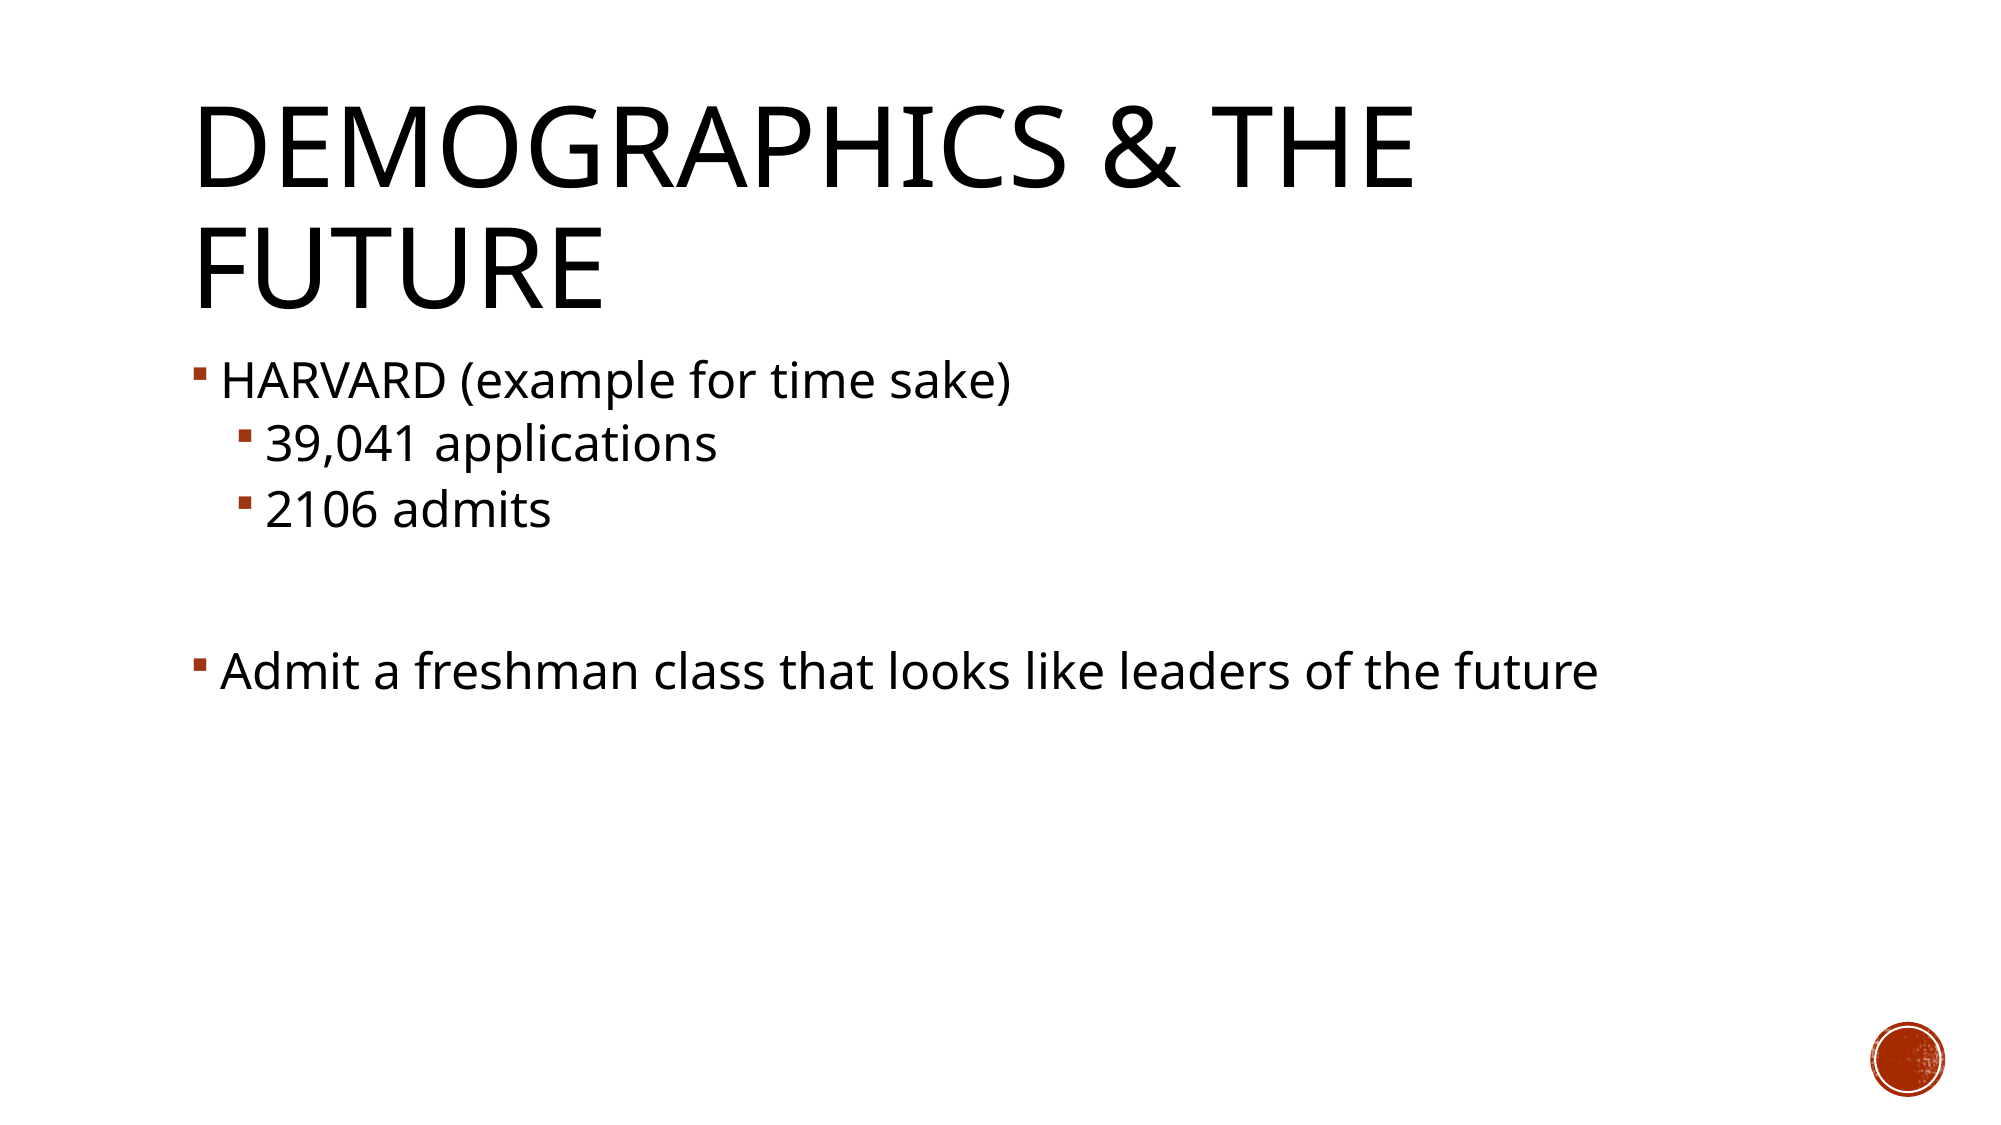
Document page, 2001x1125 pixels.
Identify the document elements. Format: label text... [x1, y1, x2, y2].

title Demographics & the future [175, 79, 1826, 344]
list HARVARD (example for time sake) 39,041 applications 2106 admits Admit a freshman class that looks like leaders of the future [175, 348, 1826, 1013]
